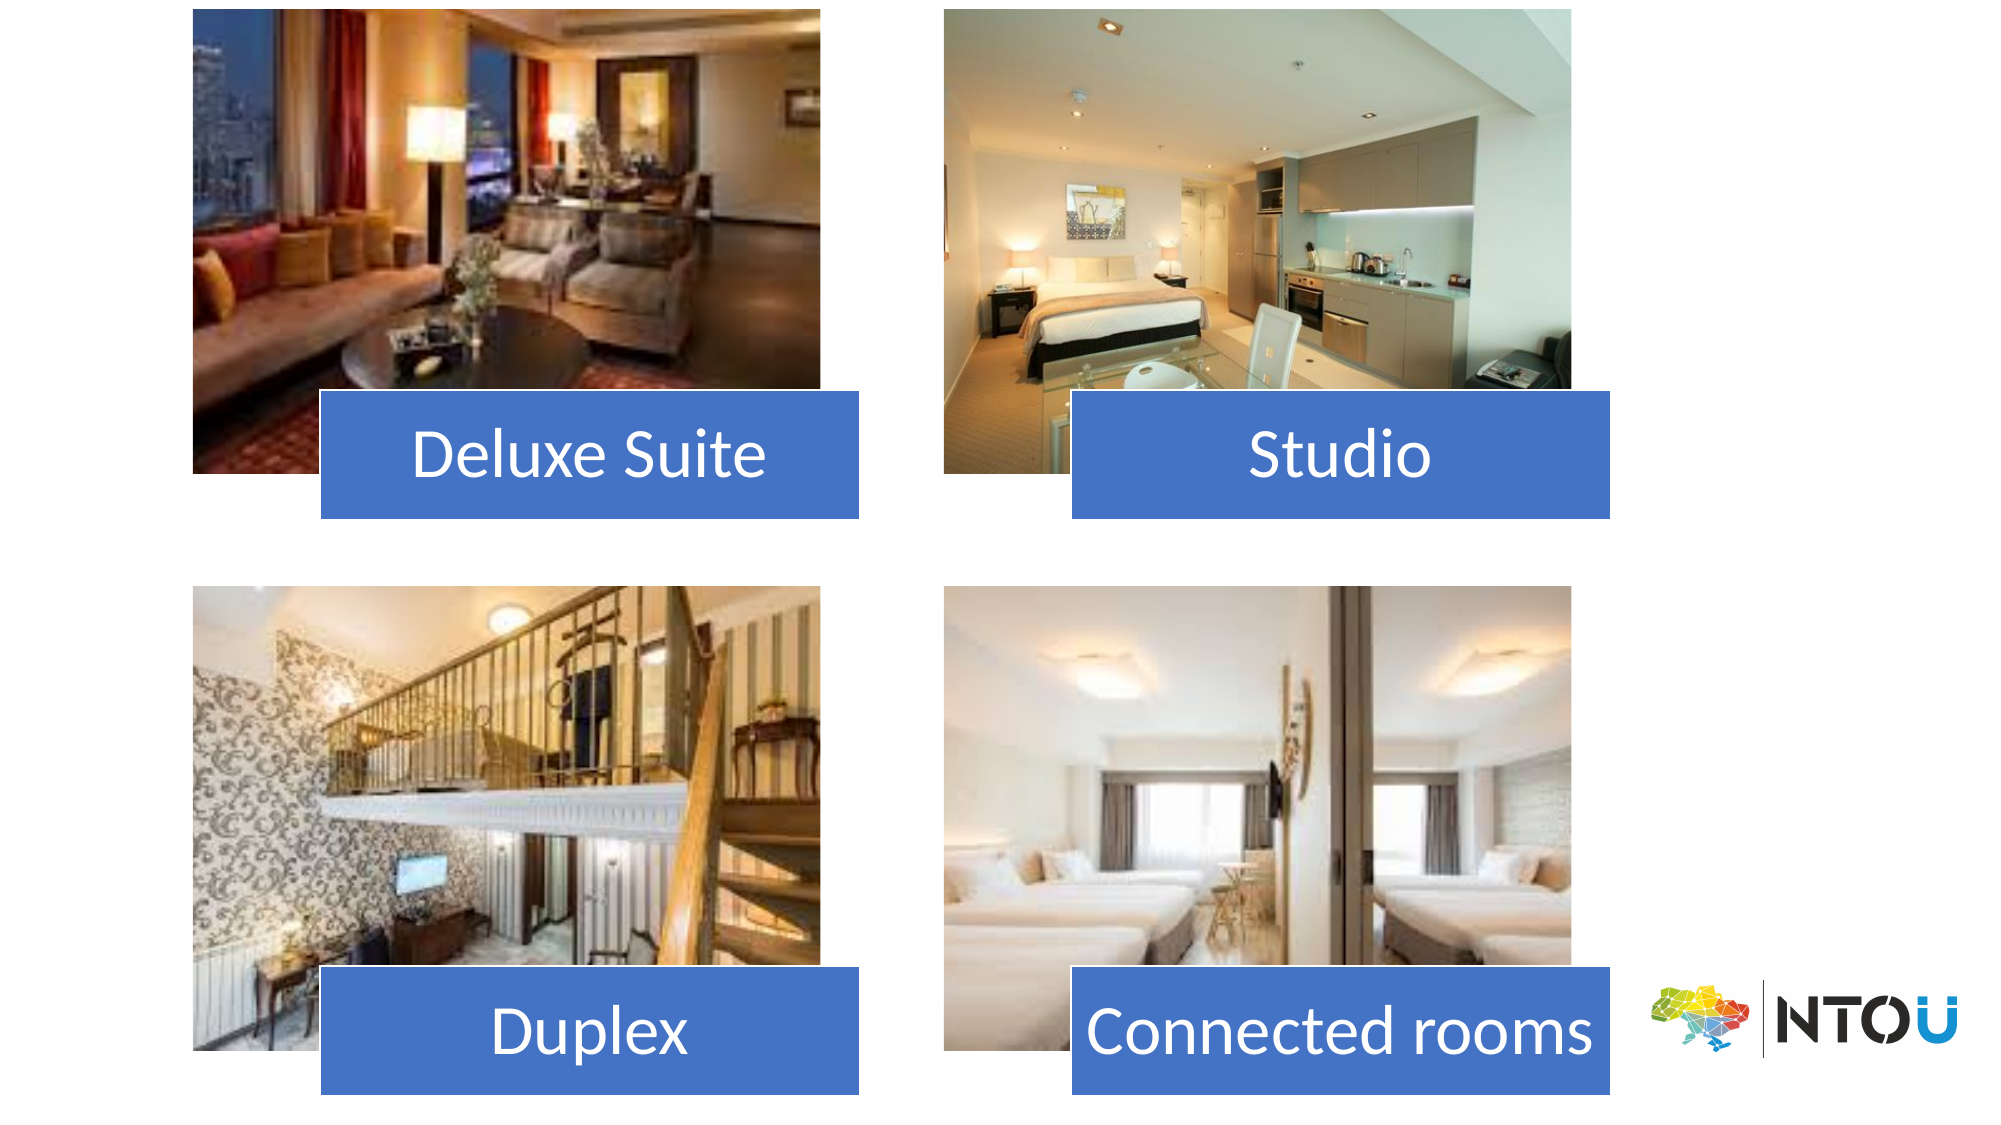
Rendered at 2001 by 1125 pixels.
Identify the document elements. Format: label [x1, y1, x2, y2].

text_box [0, 1, 1805, 1105]
picture [1651, 980, 1957, 1058]
